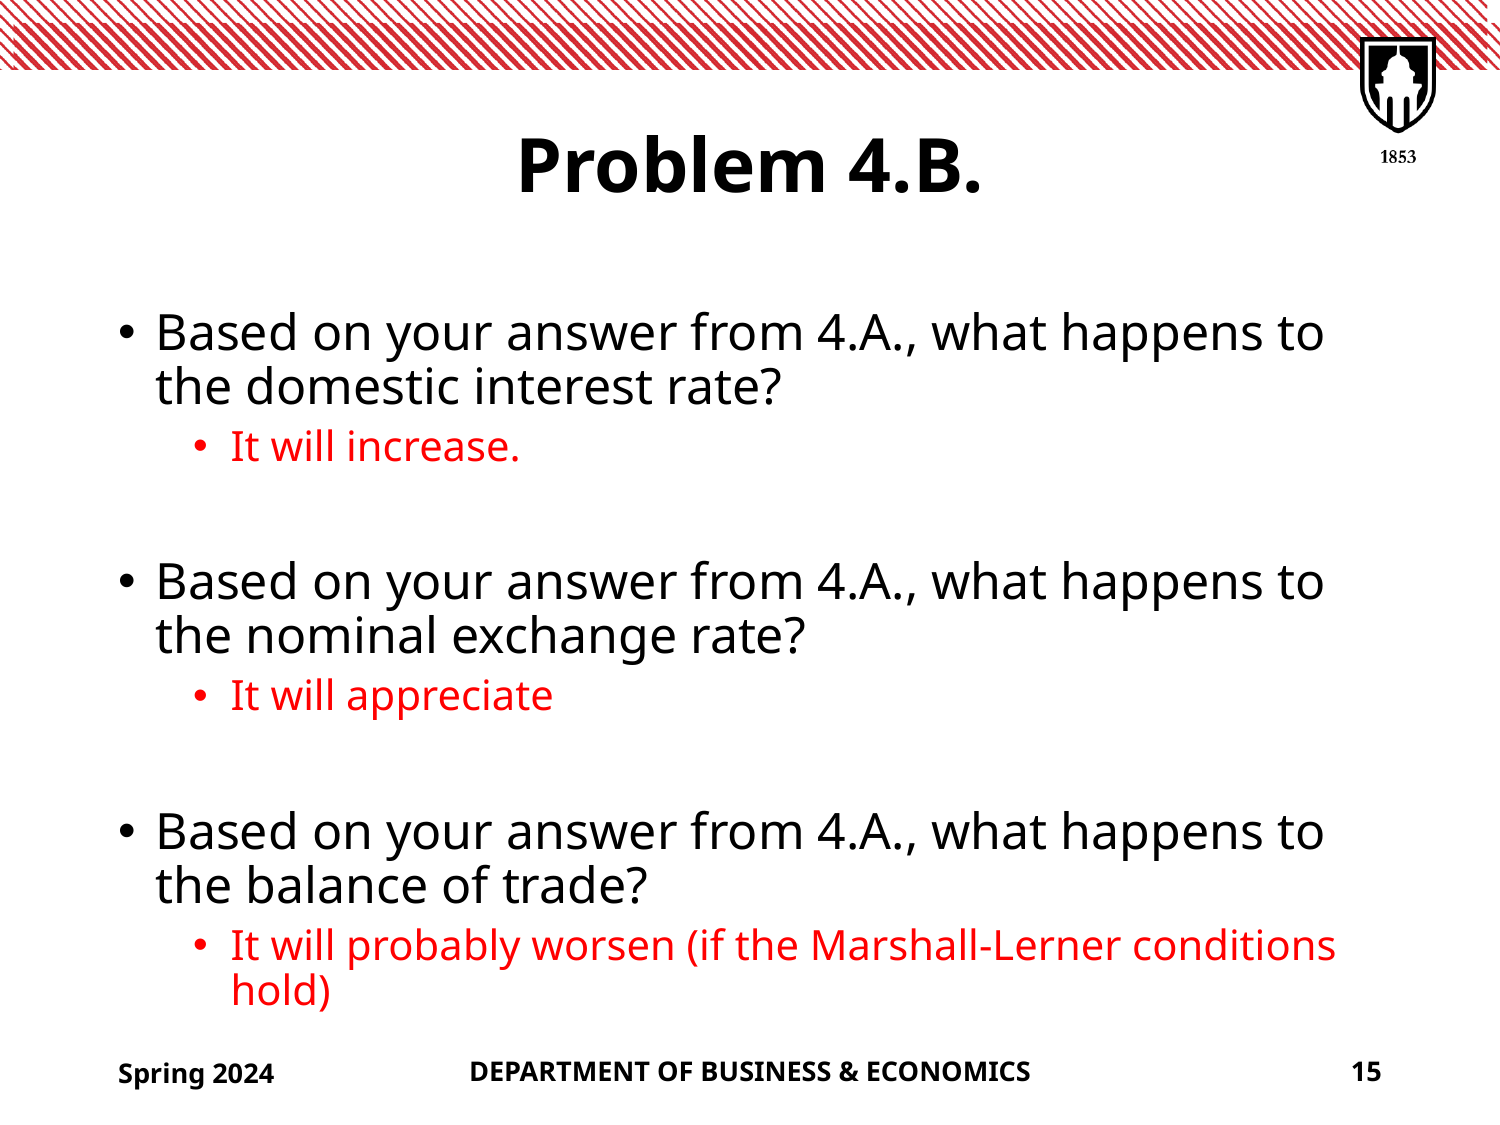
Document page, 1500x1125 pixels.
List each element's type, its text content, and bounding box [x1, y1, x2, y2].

picture [0, 0, 1500, 163]
footer DEPARTMENT OF BUSINESS & ECONOMICS [277, 1042, 1059, 1103]
title Problem 4.B. [103, 59, 1397, 278]
list Based on your answer from 4.A., what happens to the domestic interest rate? It will increase. Based on your answer from 4.A., what happens to the nominal exchange rate? It will appreciate Based on your answer from 4.A., what happens to the balance of trade? It will probably worsen (if the Marshall-Lerner conditions hold) [103, 299, 1397, 1014]
slide_number Spring 2024 [103, 1042, 277, 1103]
slide_number 15 [1059, 1042, 1397, 1103]
